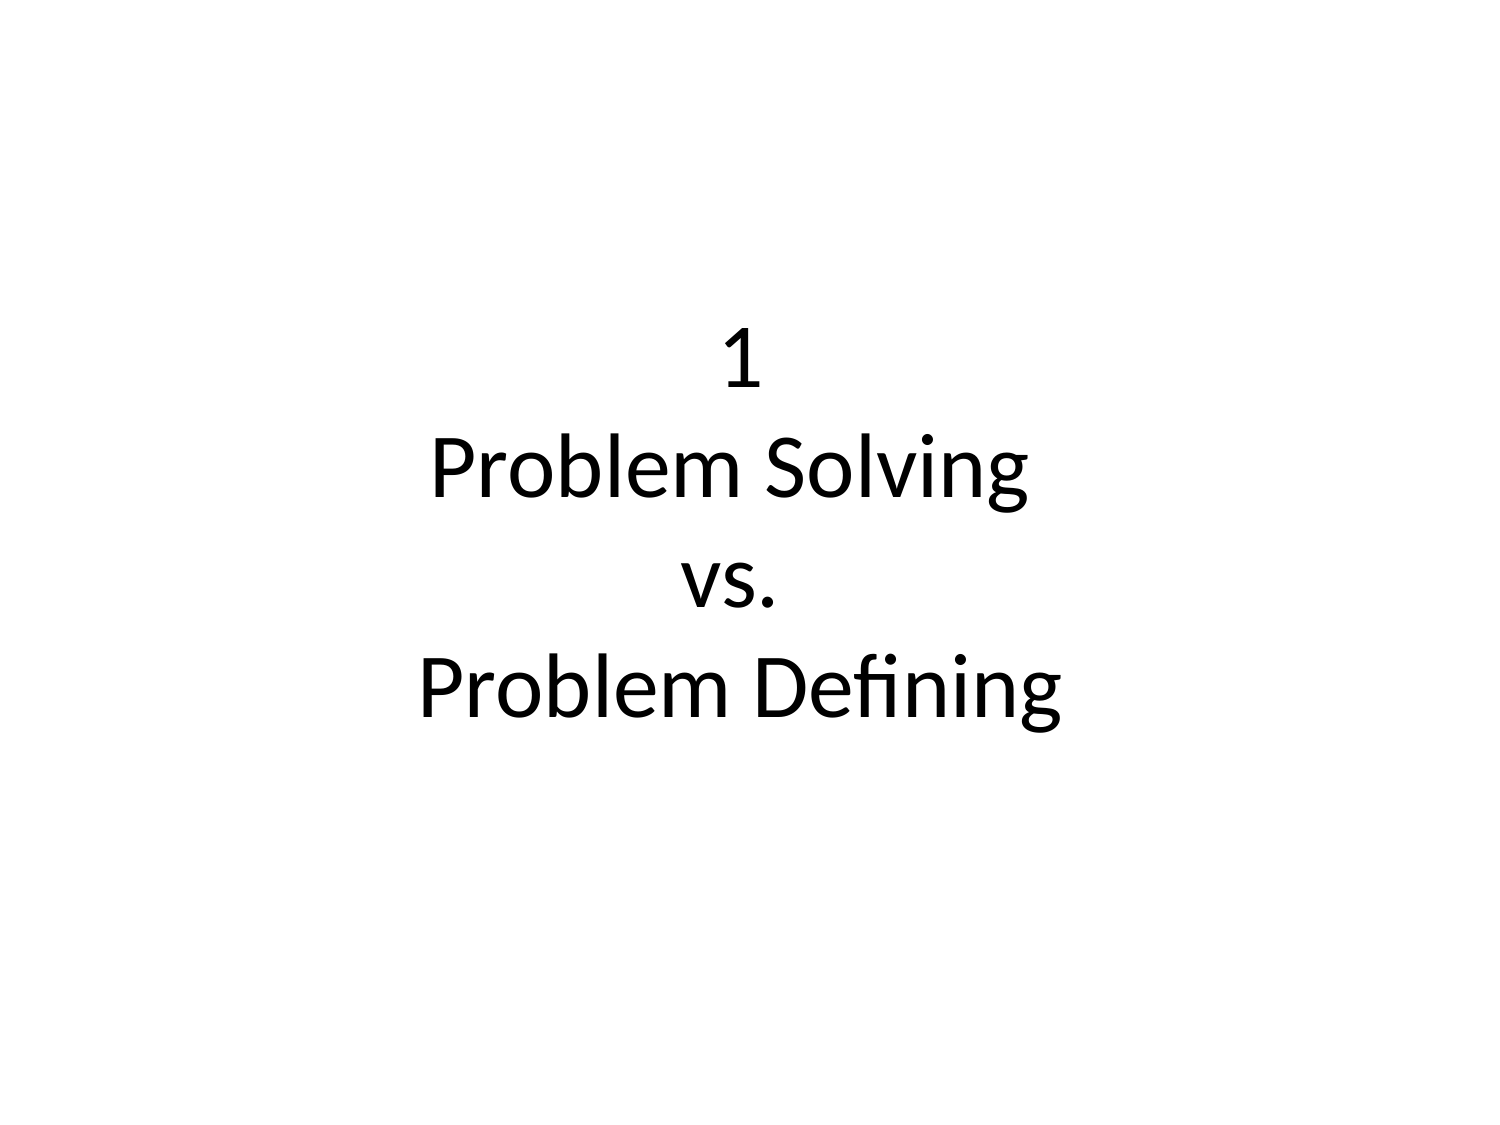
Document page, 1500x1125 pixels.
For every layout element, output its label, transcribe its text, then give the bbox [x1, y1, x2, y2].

title 1 Problem Solving vs. Problem Defining [96, 278, 1385, 754]
